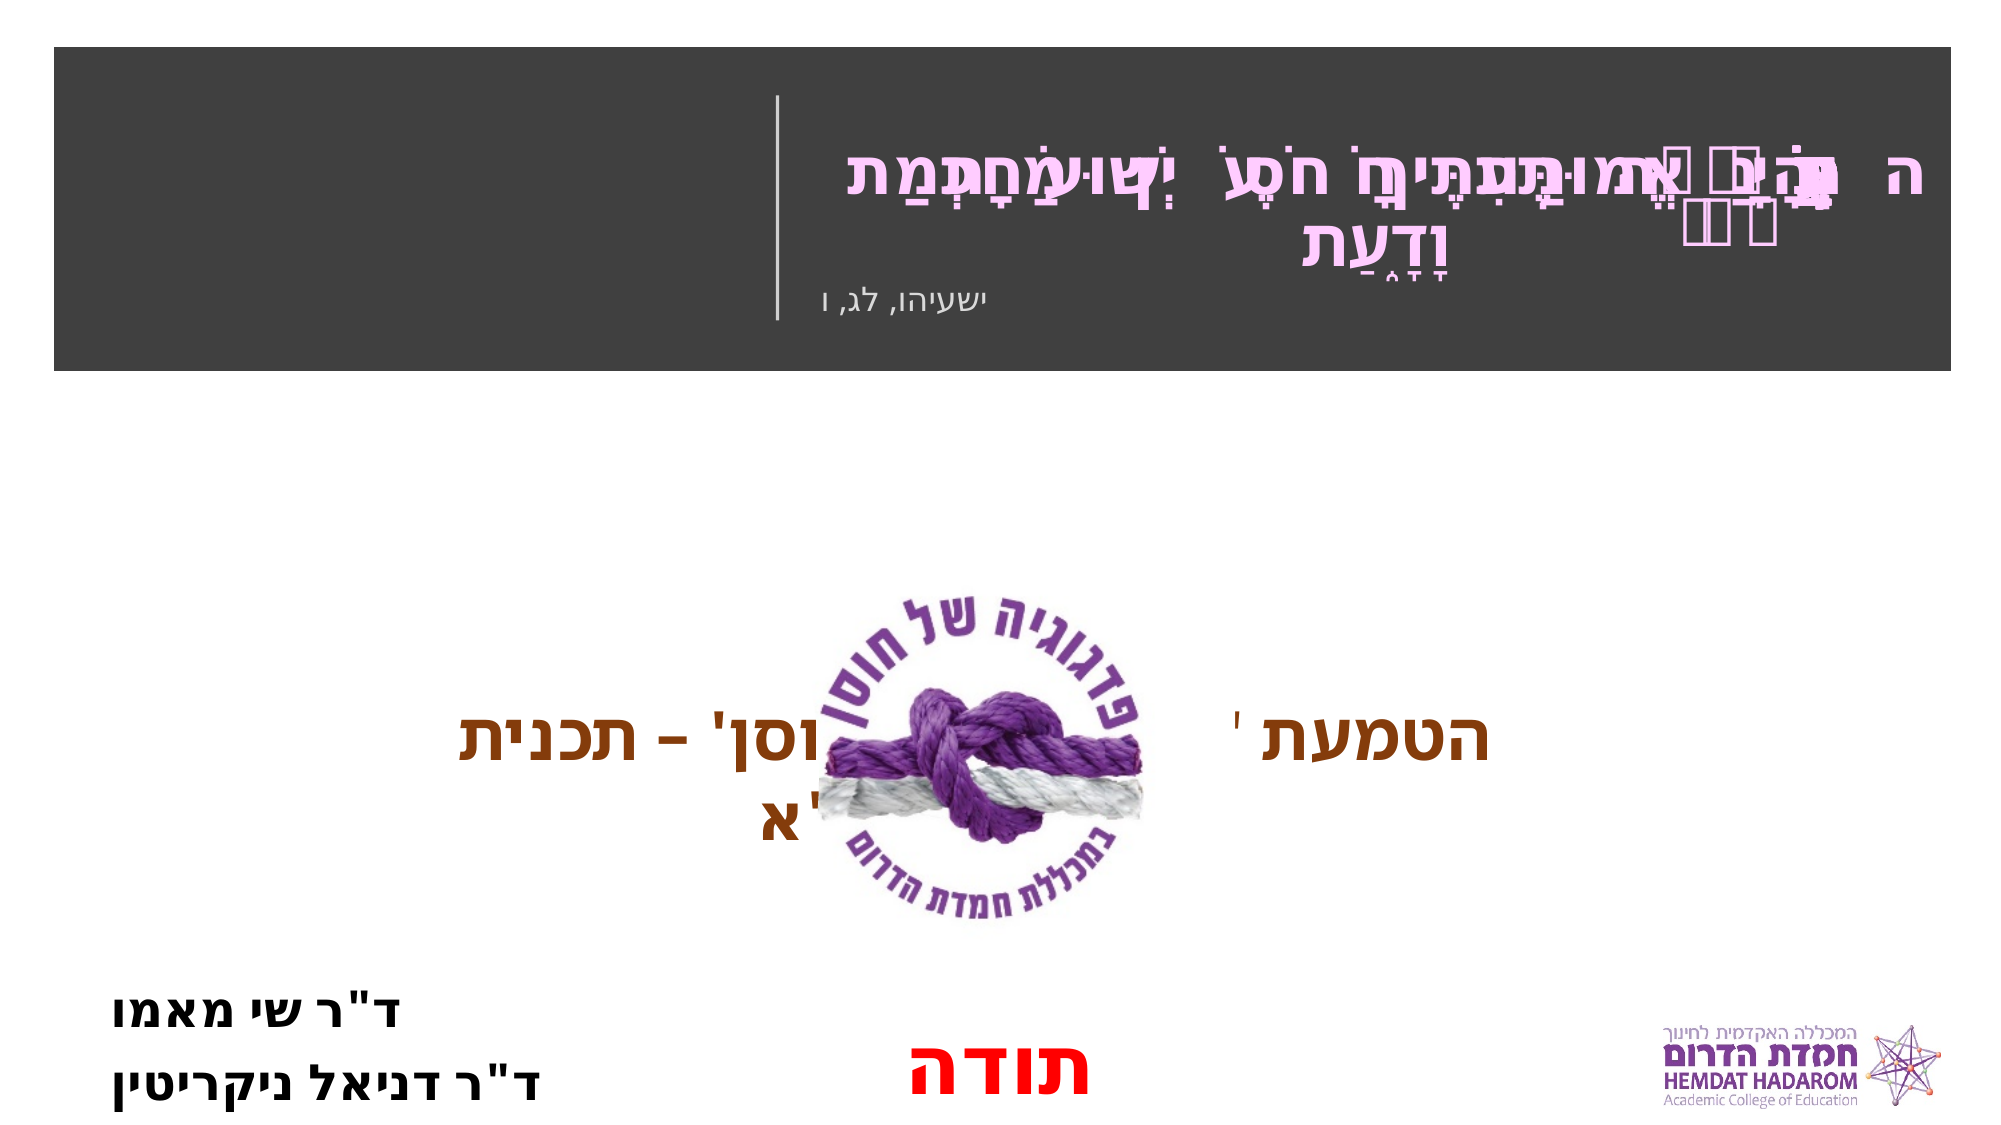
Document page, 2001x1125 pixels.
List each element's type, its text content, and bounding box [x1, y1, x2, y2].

text_box תודה רבה! [787, 971, 1213, 1125]
text_box [63, 57, 1942, 361]
text_box הטמעת 'פדגוגיה של חוסן' – תכנית פעולה תשפ"א [438, 686, 770, 966]
text_box הטמעת 'פדגוגיה של חוסן' – תכנית פעולה תשפ"א [1236, 686, 1515, 966]
text_box ד"ר שי מאמו ד"ר דניאל ניקריטין [95, 970, 787, 1118]
list וְהָיָה֙ אֱמוּנַ֣ת עִתֶּ֔יךָ חֹ֥סֶן יְשׁוּעֹ֖ת חָכְמַ֣ת וָדָ֑עַת [762, 83, 1979, 335]
text_box ישעיהו, לג, ו [729, 271, 1003, 326]
picture [1662, 1025, 1941, 1109]
picture [770, 575, 1236, 971]
